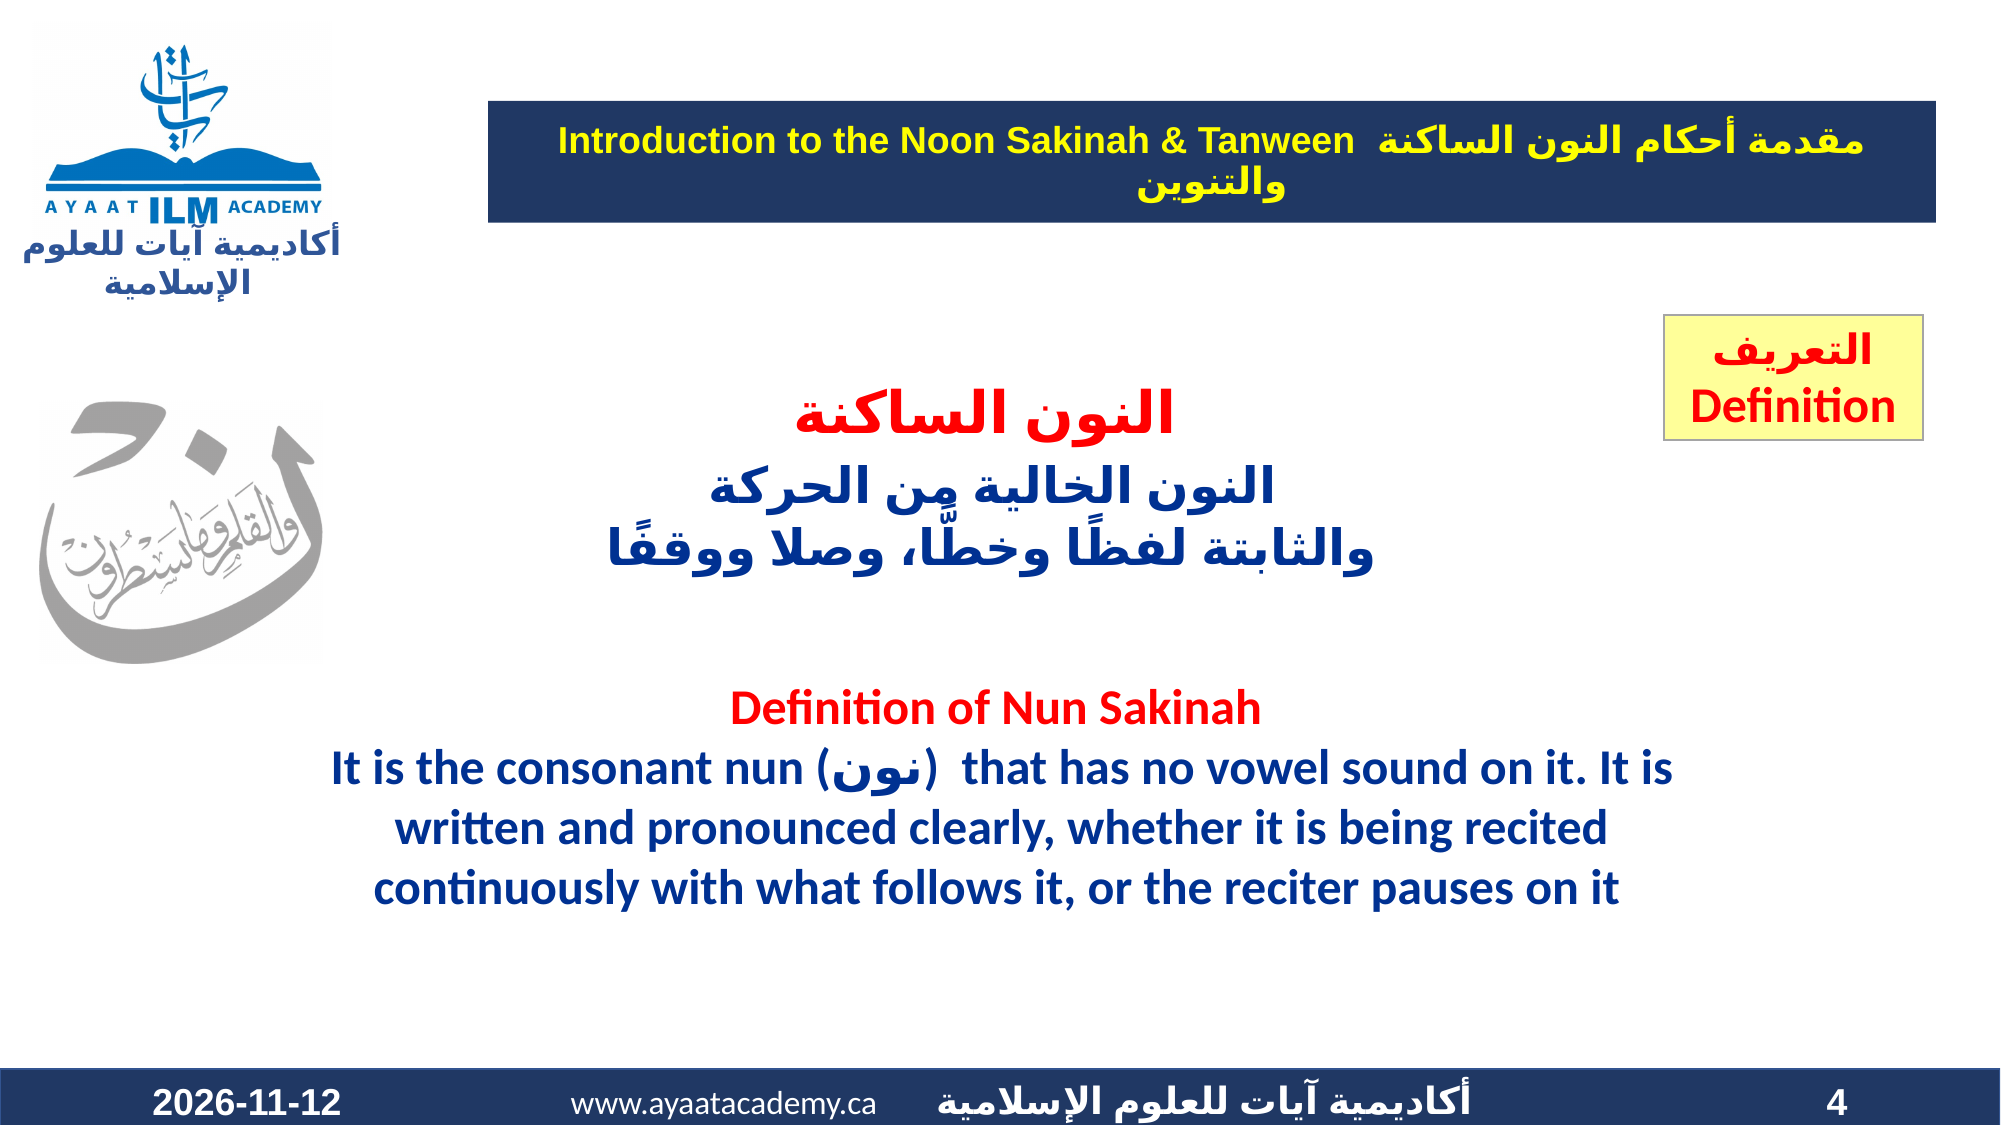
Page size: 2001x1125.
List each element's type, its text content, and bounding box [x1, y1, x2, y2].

picture [39, 400, 323, 664]
text_box النون الساكنة النون الخالية من الحركة والثابتة لفظًا وخطًّا، وصلا ووقفًا [333, 368, 1638, 583]
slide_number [137, 1070, 588, 1125]
title Introduction to the Noon Sakinah & Tanween مقدمة أحكام النون الساكنة والتنوين [488, 100, 1936, 223]
text_box Definition of Nun Sakinah It is the consonant nun (نون) that has no vowel sound on it. It is written and pronounced clearly, whether it is being recited continuously with what follows it, or the reciter pauses on it [304, 666, 1699, 922]
slide_number 4 [1412, 1070, 1863, 1125]
text_box التعريف Definition [1663, 314, 1924, 441]
picture [32, 21, 332, 241]
